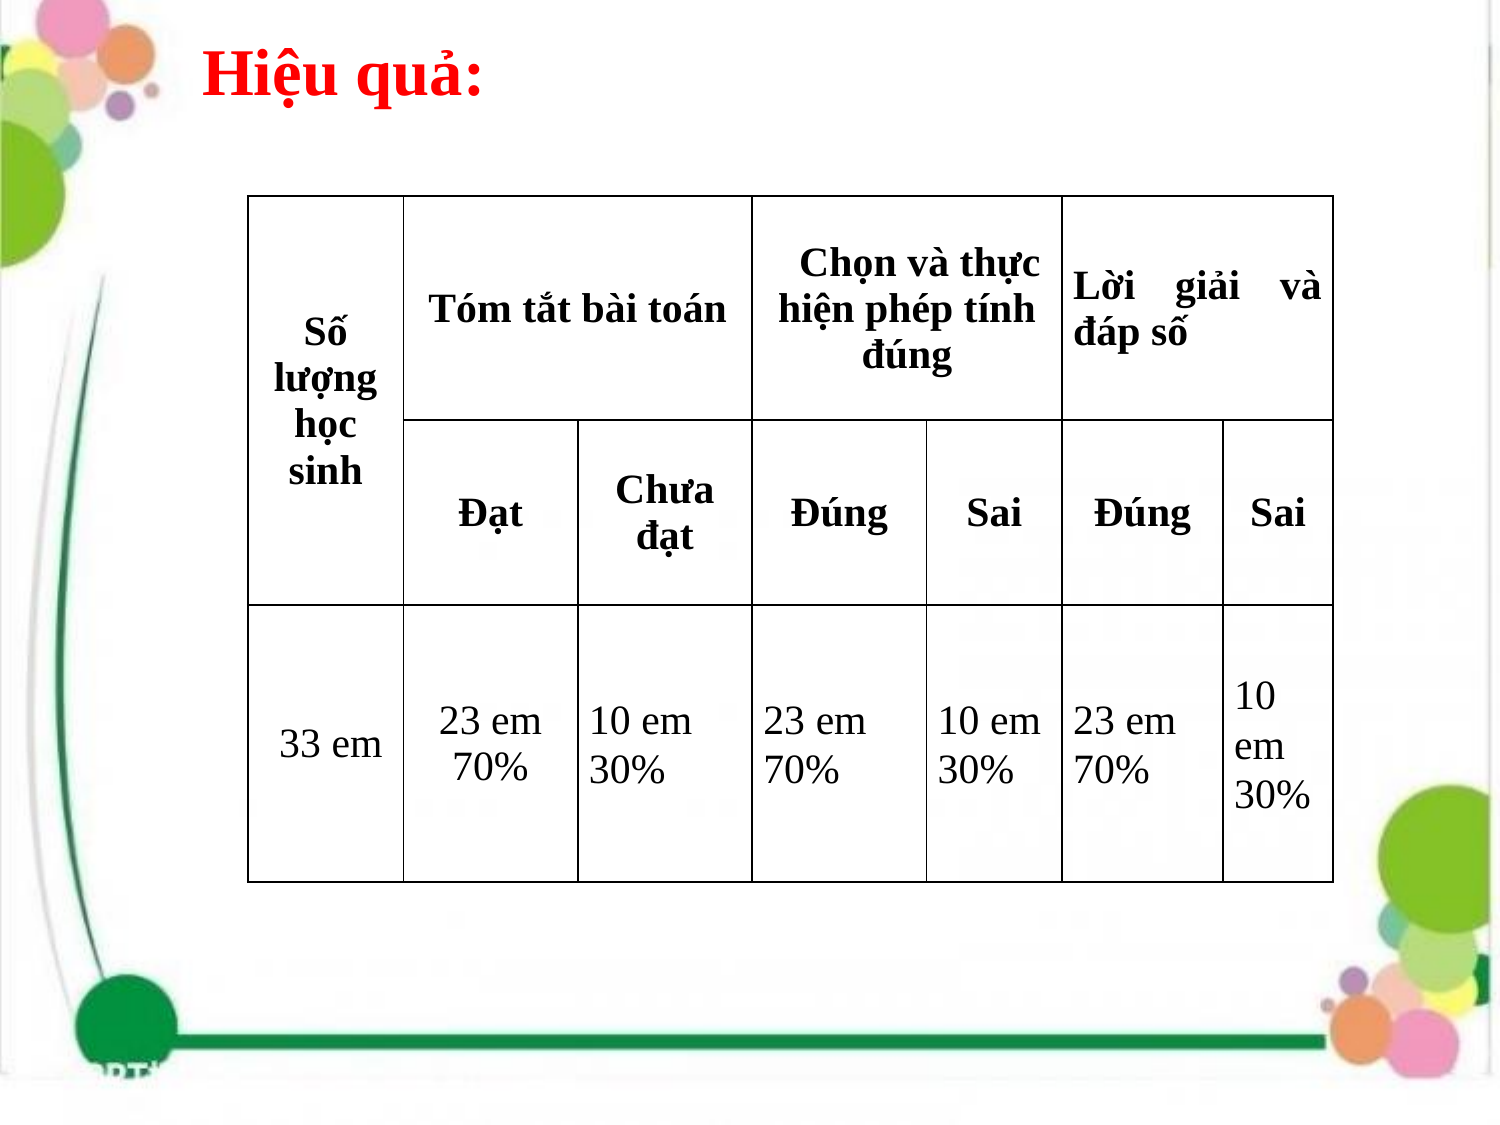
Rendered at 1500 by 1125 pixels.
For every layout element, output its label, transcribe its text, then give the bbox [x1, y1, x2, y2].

table_cell Đúng [753, 421, 926, 604]
text_box Hiệu quả: [112, 21, 1469, 117]
table_cell 33 em [249, 606, 403, 881]
table_cell Sai [1224, 421, 1332, 604]
table_cell Đúng [1063, 421, 1222, 604]
picture [0, 0, 1500, 1125]
table_cell Chưa đạt [579, 421, 751, 604]
table_cell Đạt [404, 421, 577, 604]
table_header Lời giải và đáp số [1063, 197, 1332, 419]
table_header Chọn và thực hiện phép tính đúng [753, 197, 1061, 419]
table_cell 23 em 70% [753, 606, 926, 881]
table_cell 10 em 30% [1224, 606, 1332, 881]
table_cell 23 em 70% [1063, 606, 1222, 881]
table_cell 10 em 30% [927, 606, 1061, 881]
table_header Số lượng học sinh [249, 197, 403, 604]
table_cell 23 em 70% [404, 606, 577, 881]
table_cell Sai [927, 421, 1061, 604]
table_header Tóm tắt bài toán [404, 197, 751, 419]
table_cell 10 em 30% [579, 606, 751, 881]
